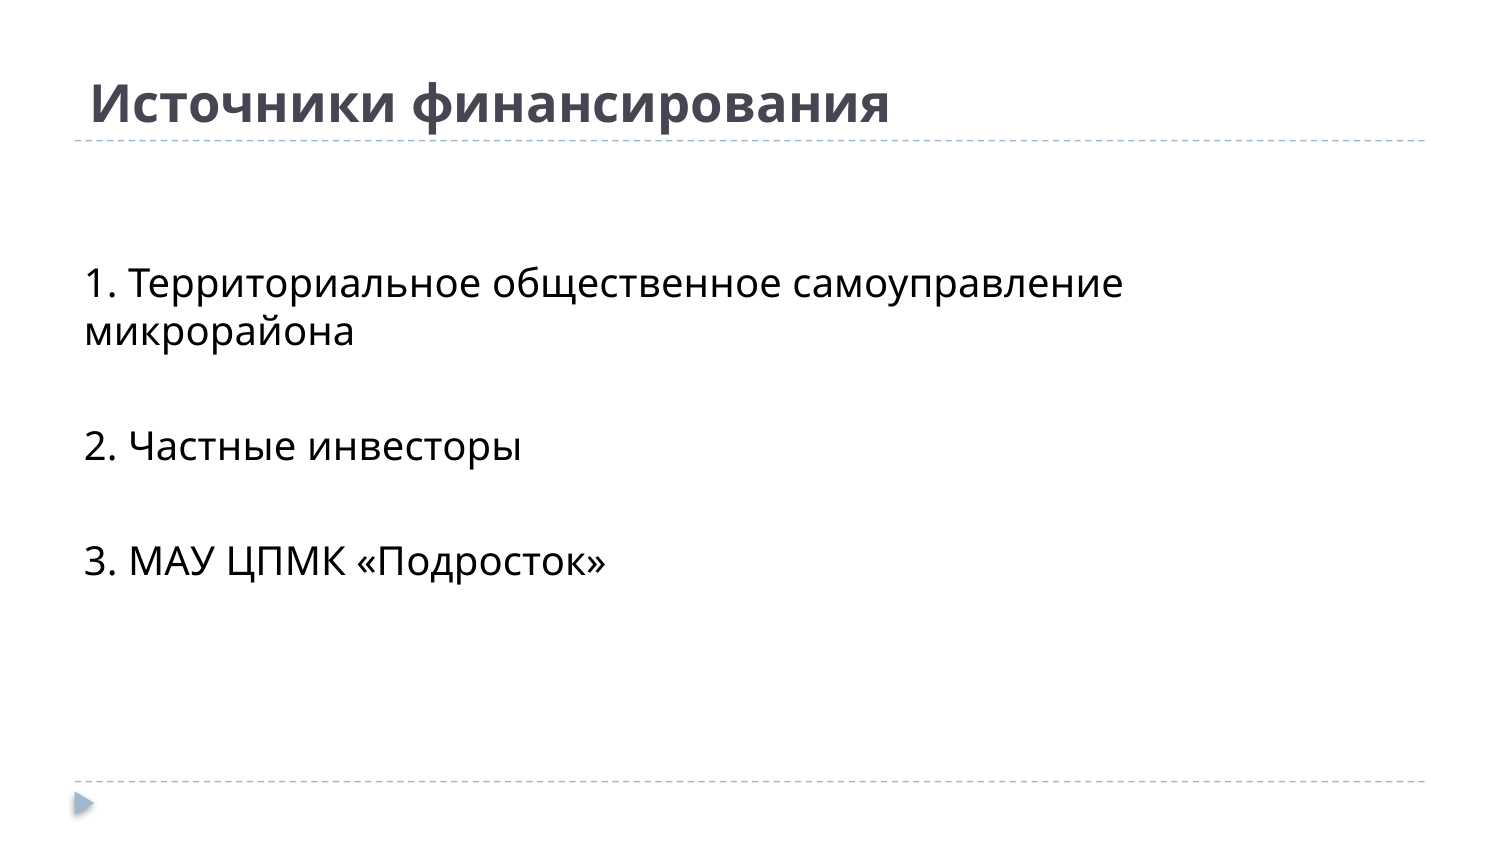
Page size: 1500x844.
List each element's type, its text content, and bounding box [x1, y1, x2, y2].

list 1. Территориальное общественное самоуправление микрорайона 2. Частные инвесторы 3. МАУ ЦПМК «Подросток» [69, 250, 1318, 594]
title Источники финансирования [75, 18, 1425, 141]
